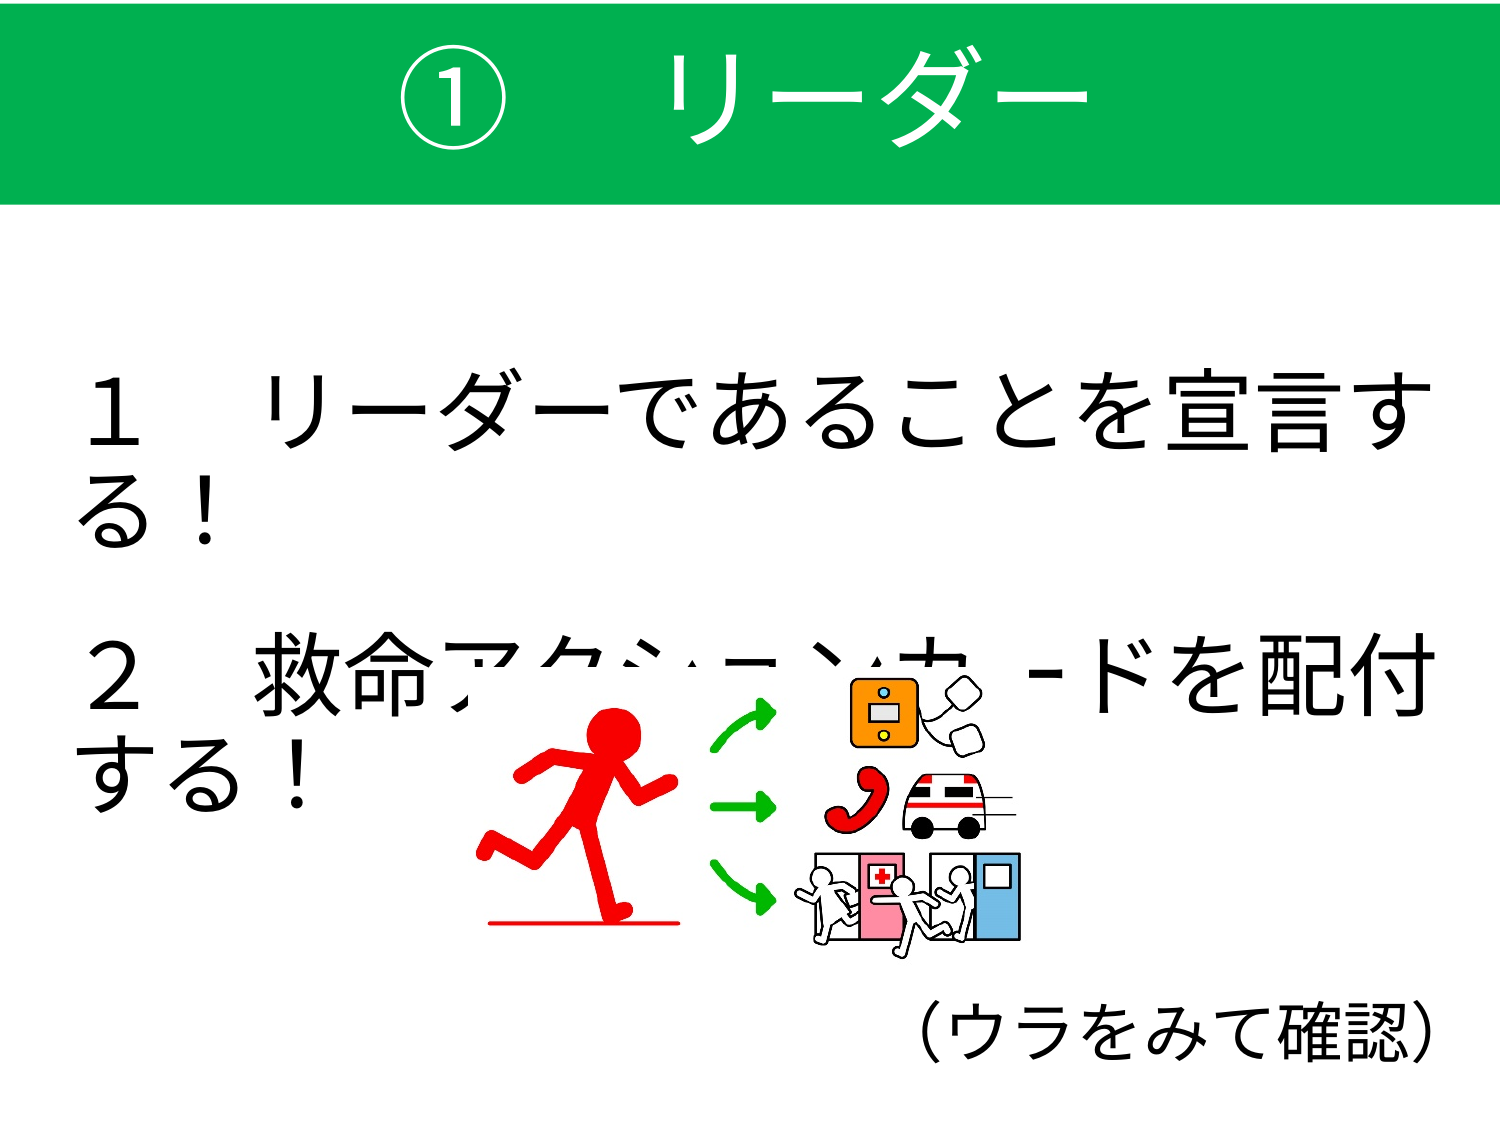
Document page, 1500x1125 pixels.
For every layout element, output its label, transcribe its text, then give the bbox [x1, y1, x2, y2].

text_box （ウラをみて確認） [861, 983, 1492, 1079]
picture [468, 667, 1029, 967]
title ① リーダー [0, 3, 1500, 205]
list １ リーダーであることを宣言する！ ２ 救命アクションカードを配付する！ [53, 358, 1500, 1125]
